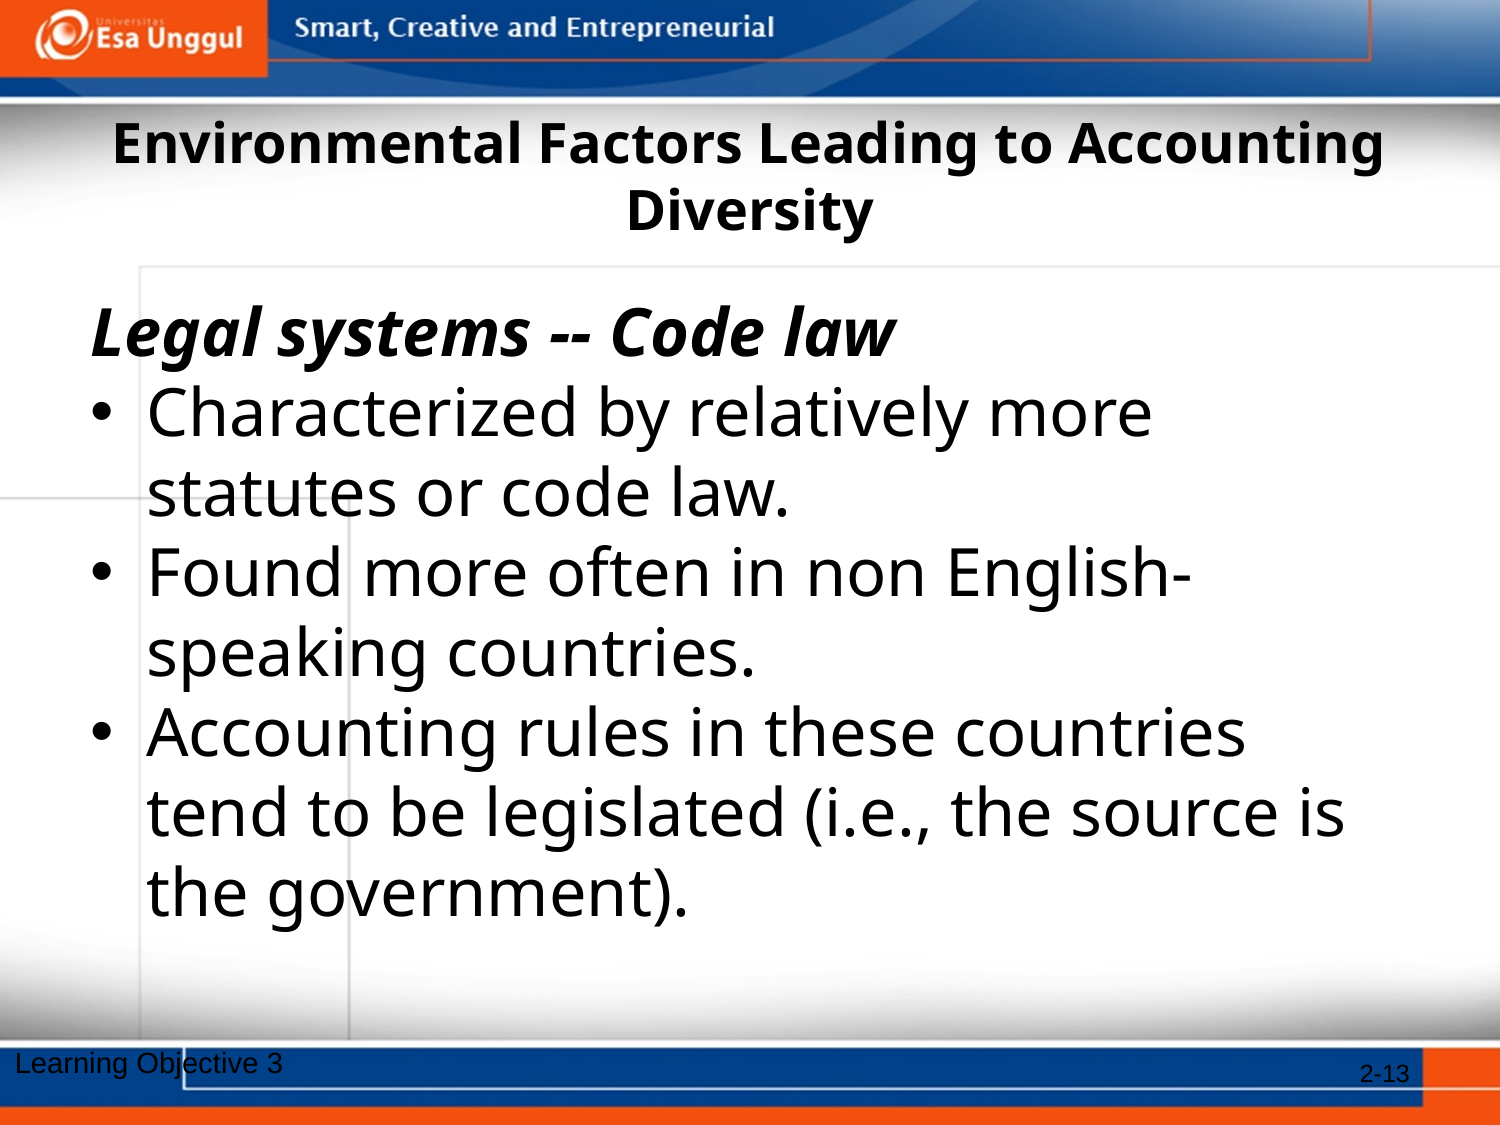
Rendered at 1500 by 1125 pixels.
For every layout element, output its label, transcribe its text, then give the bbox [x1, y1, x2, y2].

list Legal systems -- Code law Characterized by relatively more statutes or code law. Found more often in non English-speaking countries. Accounting rules in these countries tend to be legislated (i.e., the source is the government). [75, 282, 1425, 1025]
slide_number 2-13 [1250, 1042, 1425, 1103]
title Environmental Factors Leading to Accounting Diversity [75, 99, 1425, 250]
picture [0, 0, 1500, 1125]
text_box Learning Objective 3 [0, 1037, 475, 1088]
text_box [0, 1037, 488, 1098]
